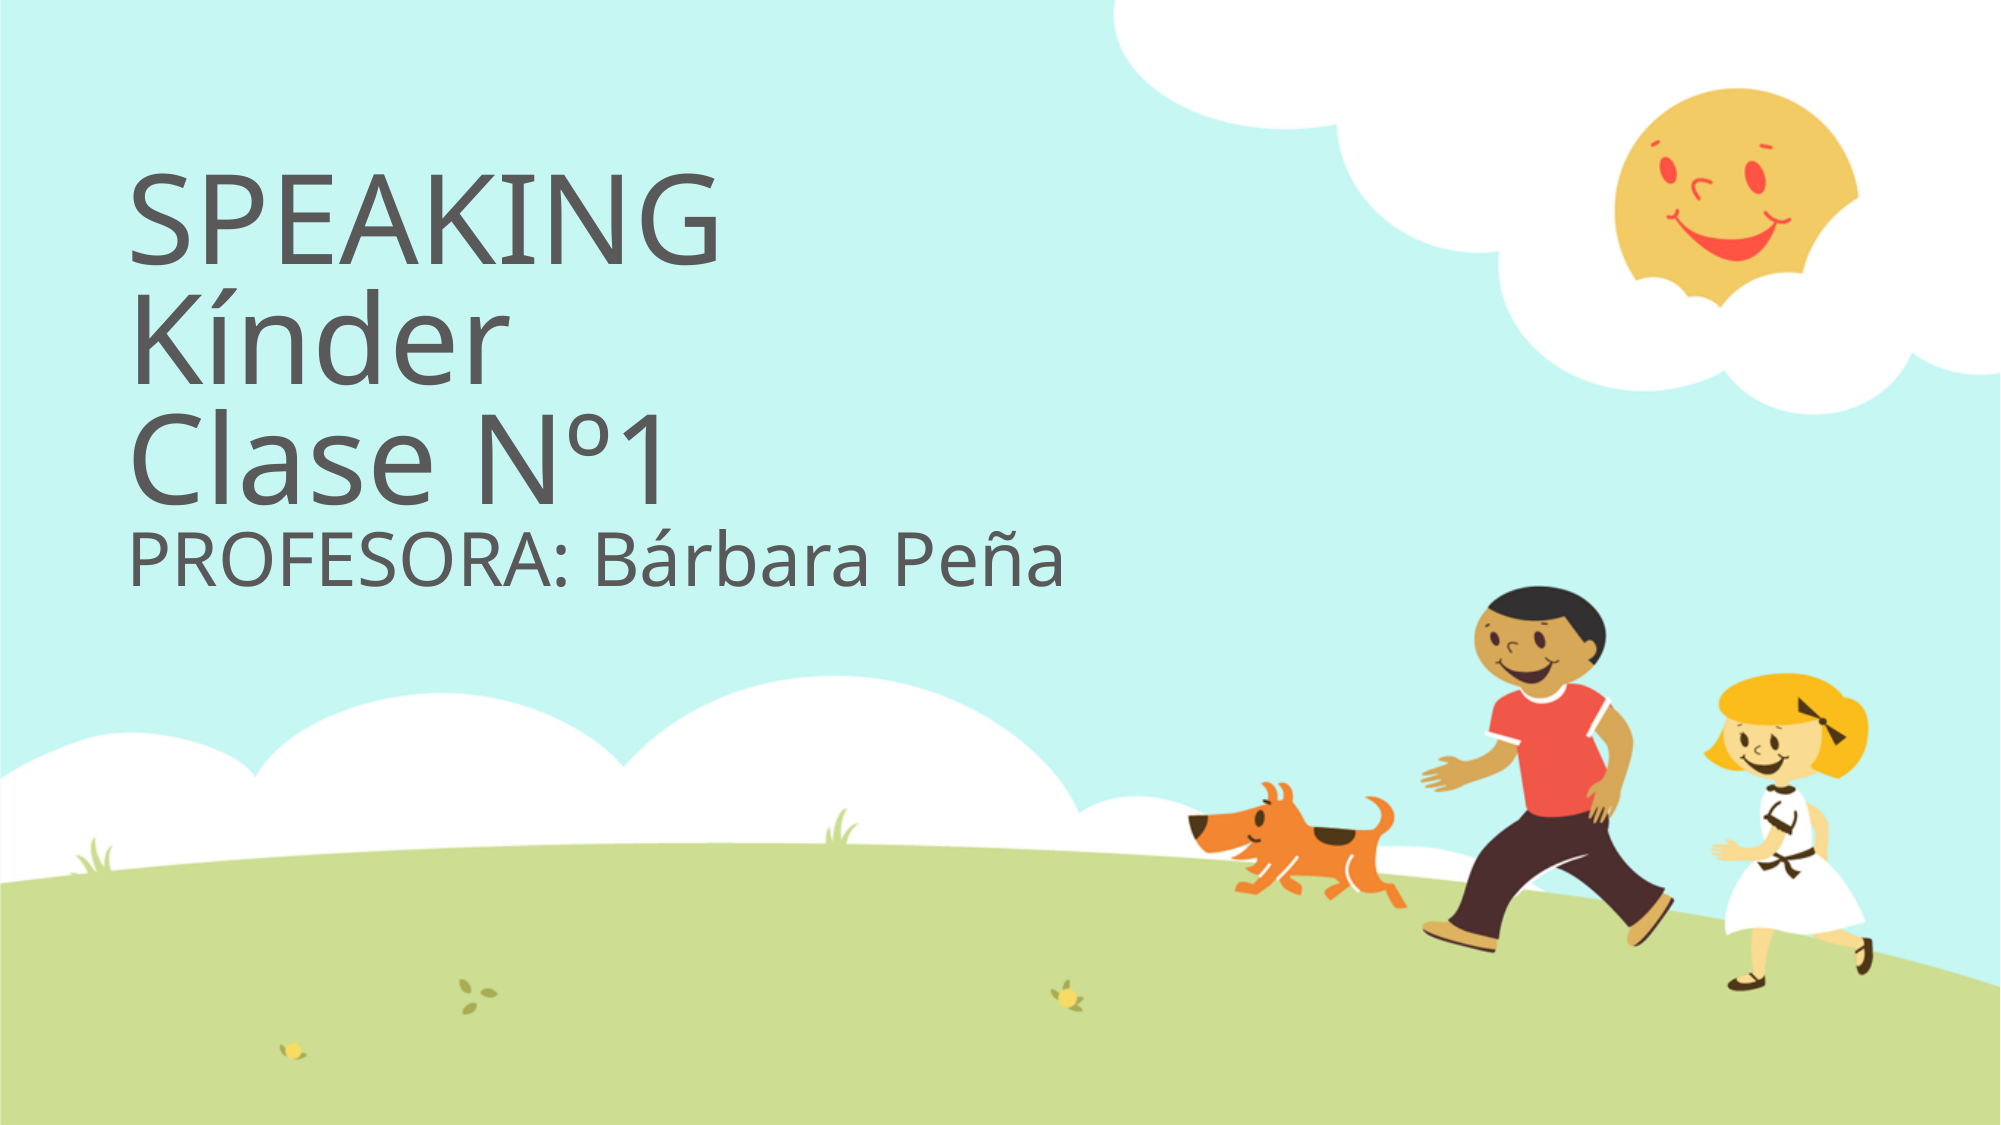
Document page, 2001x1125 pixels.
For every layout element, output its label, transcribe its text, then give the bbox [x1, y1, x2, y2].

title SPEAKING Kínder Clase Nº1 PROFESORA: Bárbara Peña [110, 150, 1275, 609]
picture [0, 0, 2001, 1125]
